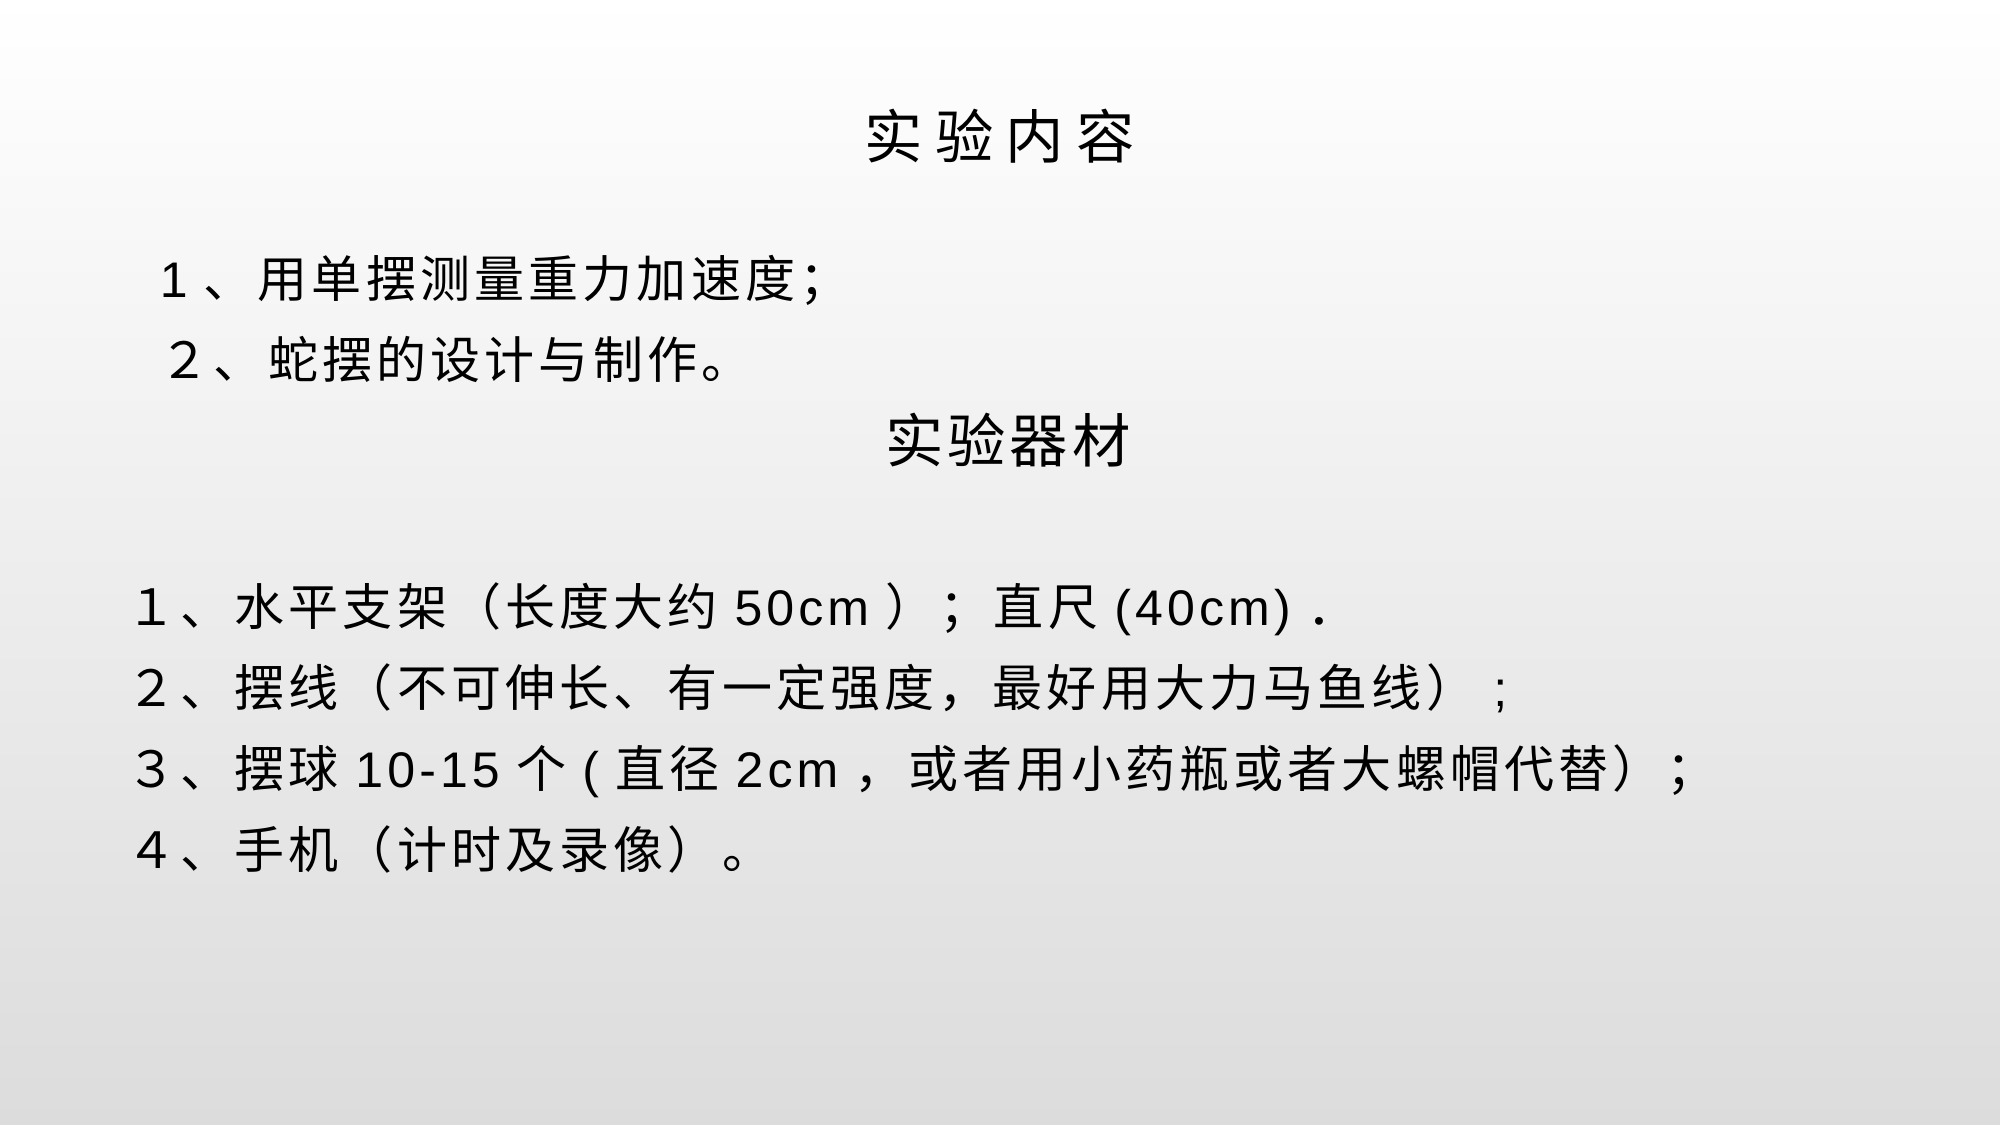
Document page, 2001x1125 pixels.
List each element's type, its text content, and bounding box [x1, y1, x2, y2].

subtitle 实验器材 １、水平支架（长度大约50cm）；直尺(40cm)． ２、摆线（不可伸长、有一定强度，最好用大力马鱼线）; ３、摆球10-15个(直径2cm，或者用小药瓶或者大螺帽代替）； ４、手机（计时及录像）。 [109, 397, 1891, 554]
title 实验内容 [109, 94, 1891, 242]
text_box 1、用单摆测量重力加速度； ２、蛇摆的设计与制作。 [143, 241, 1924, 398]
